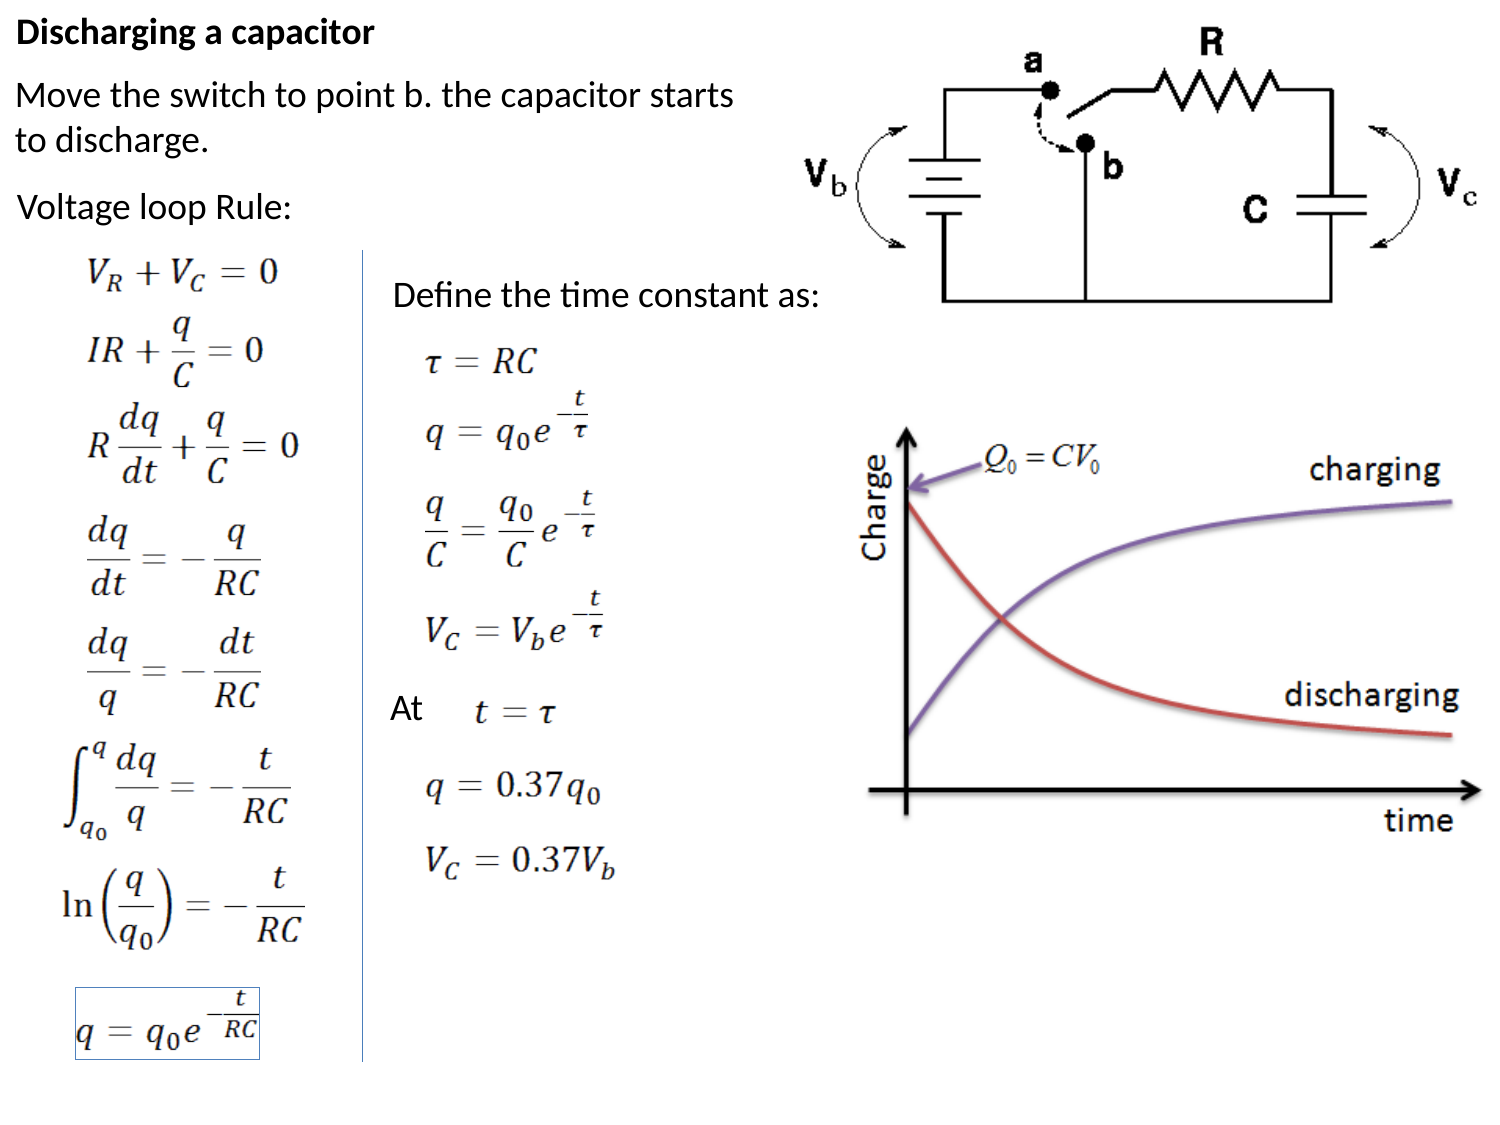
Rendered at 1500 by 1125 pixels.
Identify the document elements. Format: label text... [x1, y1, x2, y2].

picture [62, 737, 291, 847]
picture [424, 337, 588, 460]
picture [474, 687, 558, 738]
picture [424, 837, 619, 888]
text_box Voltage loop Rule: [2, 174, 308, 235]
picture [87, 624, 262, 726]
picture [424, 762, 602, 813]
text_box Discharging a capacitor [1, 1, 391, 60]
picture [87, 312, 266, 398]
picture [87, 249, 279, 301]
picture [769, 0, 1500, 333]
picture [74, 987, 260, 1060]
picture [87, 512, 262, 605]
picture [837, 399, 1500, 860]
picture [424, 487, 598, 576]
picture [87, 399, 301, 493]
picture [62, 862, 305, 958]
text_box At [374, 675, 450, 736]
text_box Move the switch to point b. the capacitor starts to discharge. [0, 62, 750, 168]
picture [424, 587, 605, 660]
text_box Define the time constant as: [378, 262, 764, 323]
